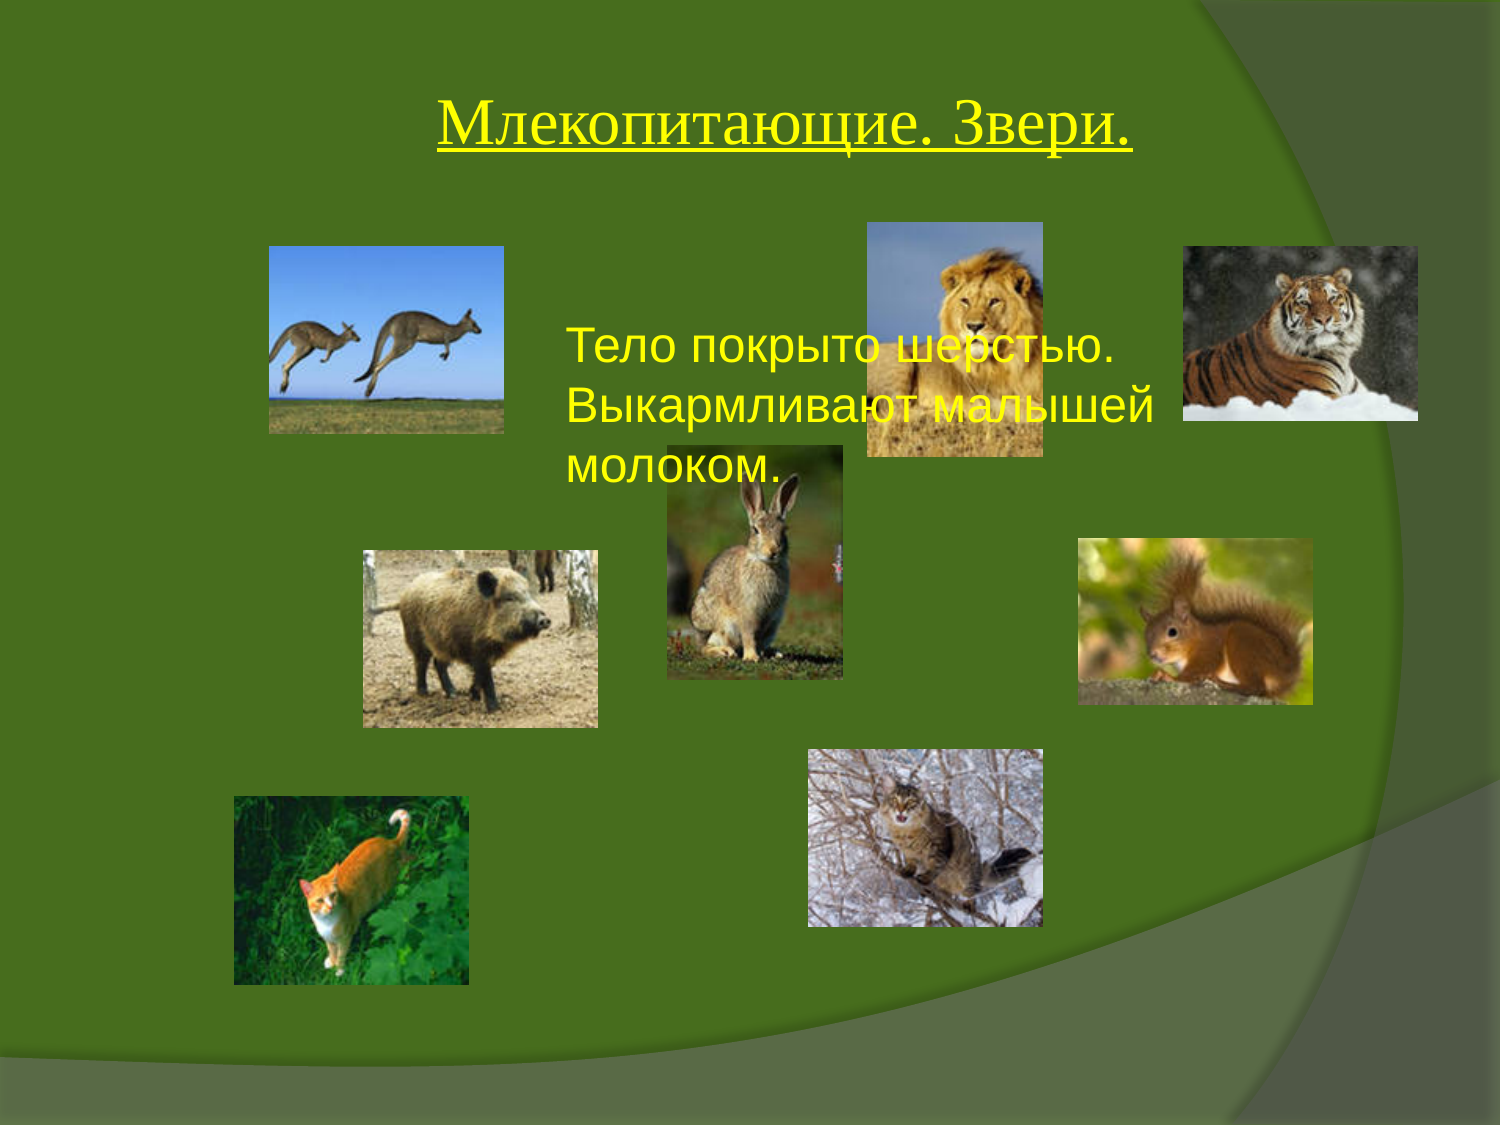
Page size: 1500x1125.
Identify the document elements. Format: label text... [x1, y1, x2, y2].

picture [363, 550, 598, 728]
picture [866, 222, 1043, 458]
text_box Тело покрыто шерстью. Выкармливают малышей молоком. [550, 304, 1348, 500]
picture [269, 245, 505, 434]
picture [808, 749, 1044, 927]
text_box Млекопитающие. Звери. [421, 70, 1500, 165]
picture [234, 796, 469, 985]
picture [667, 445, 844, 680]
picture [1183, 245, 1419, 422]
picture [1077, 538, 1313, 705]
